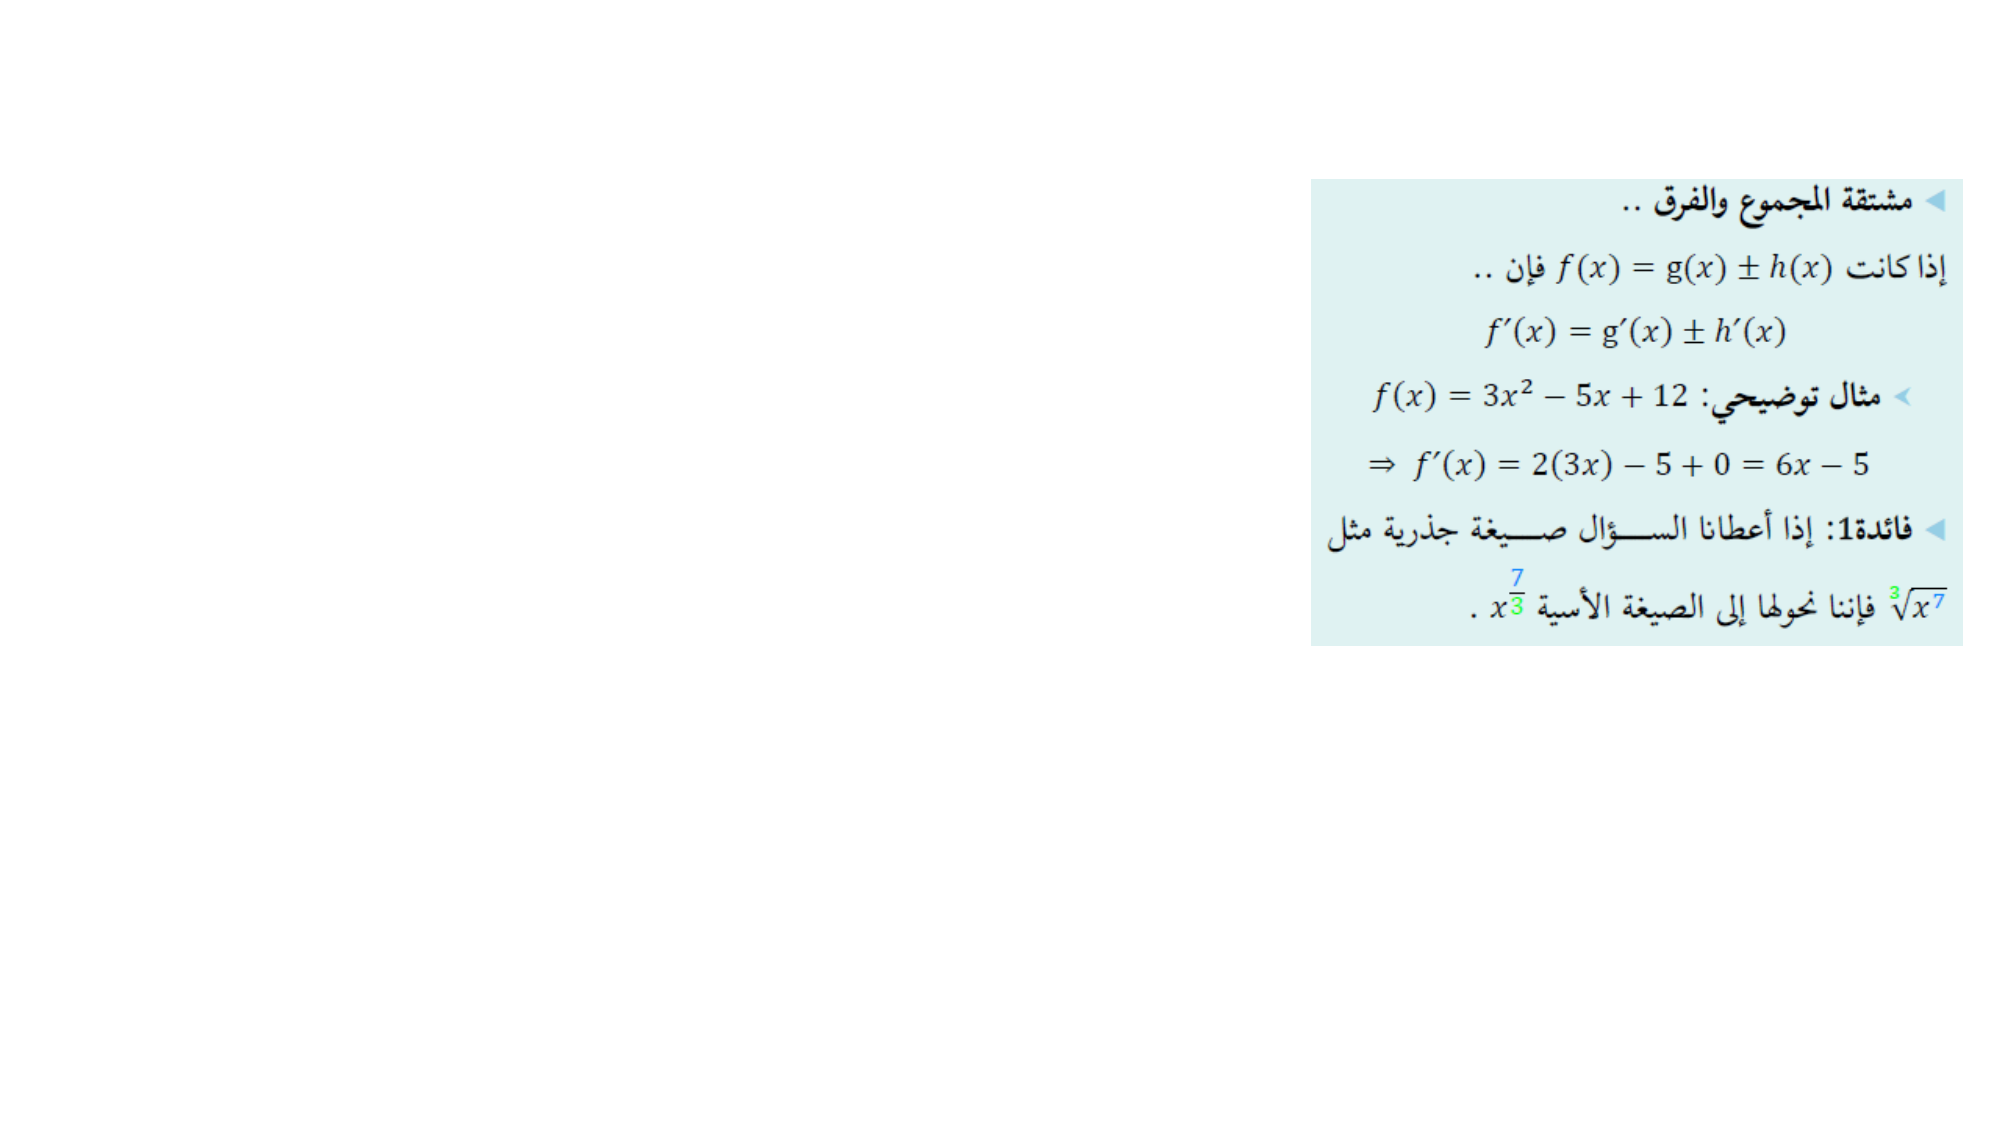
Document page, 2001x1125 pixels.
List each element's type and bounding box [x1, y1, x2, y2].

picture [1311, 179, 1963, 646]
